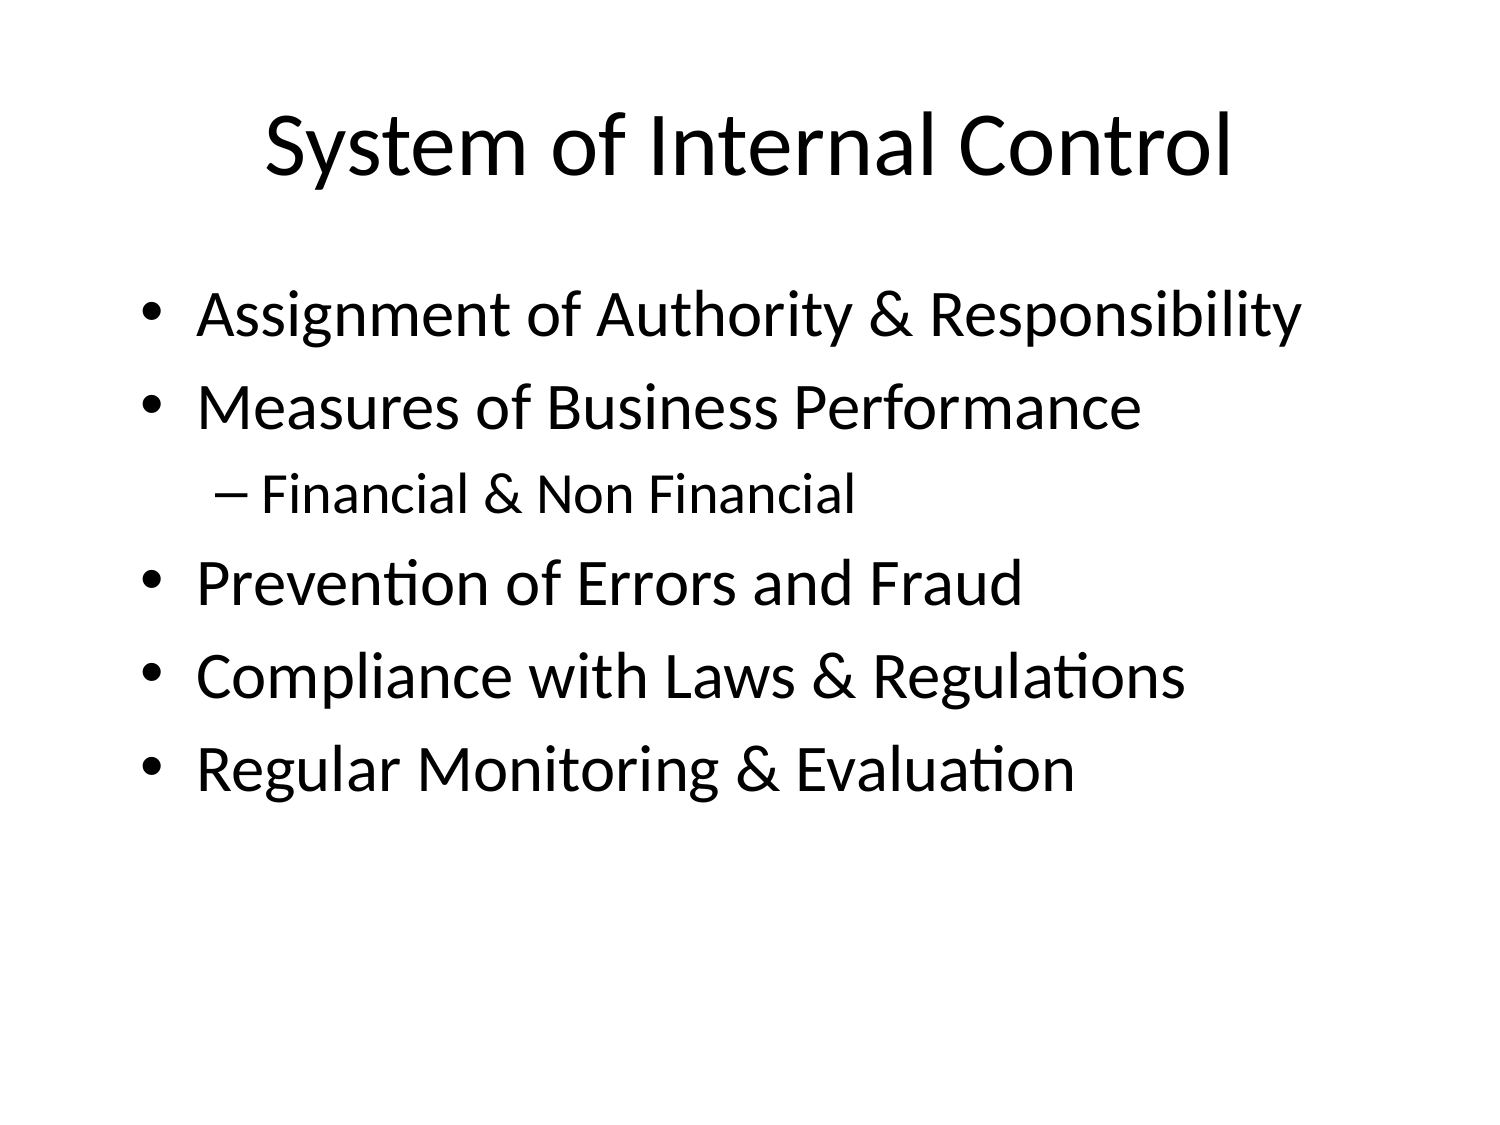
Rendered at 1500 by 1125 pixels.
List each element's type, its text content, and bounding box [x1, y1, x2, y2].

list Assignment of Authority & Responsibility Measures of Business Performance Financial & Non Financial Prevention of Errors and Fraud Compliance with Laws & Regulations Regular Monitoring & Evaluation [125, 262, 1425, 1005]
title System of Internal Control [75, 45, 1425, 233]
